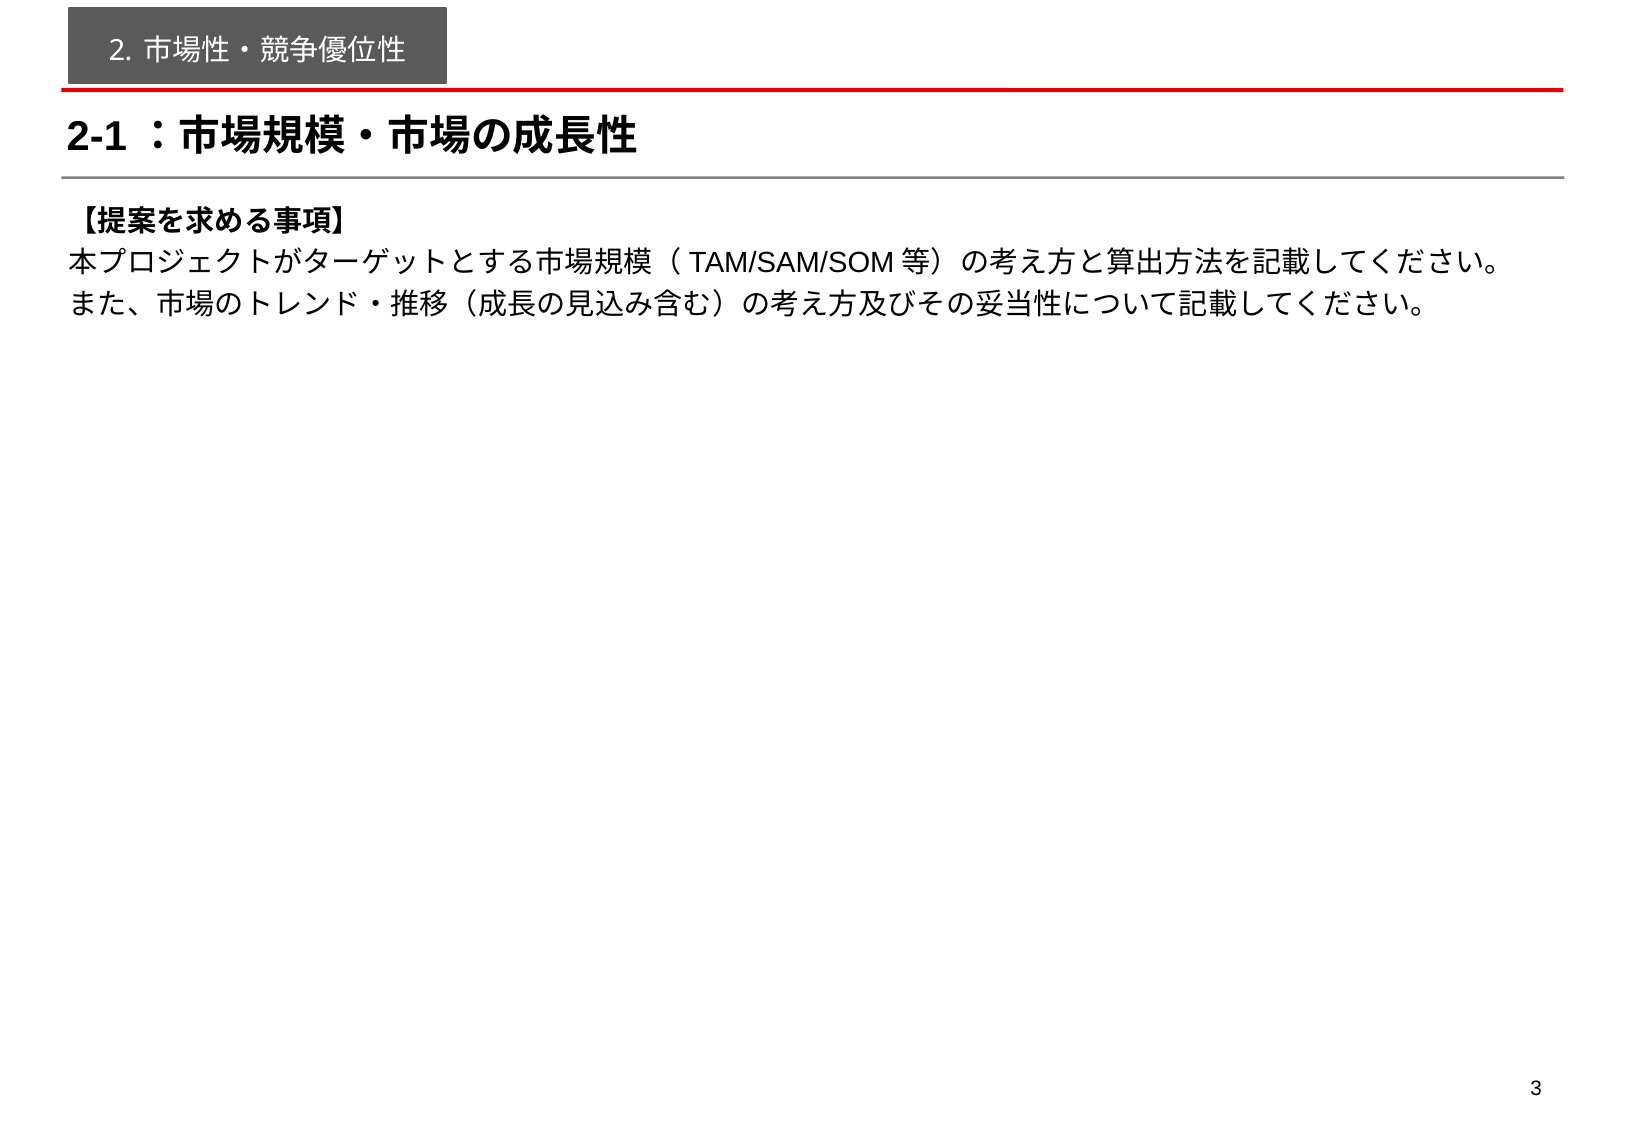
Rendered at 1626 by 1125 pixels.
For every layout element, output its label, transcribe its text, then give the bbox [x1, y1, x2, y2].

text_box 市場性・競争優位性 [68, 8, 447, 84]
text_box 【提案を求める事項】 本プロジェクトがターゲットとする市場規模（TAM/SAM/SOM等）の考え方と算出方法を記載してください。 また、市場のトレンド・推移（成長の見込み含む）の考え方及びその妥当性について記載してください。 [68, 194, 1556, 321]
title 2-1：市場規模・市場の成長性 [66, 39, 1554, 229]
